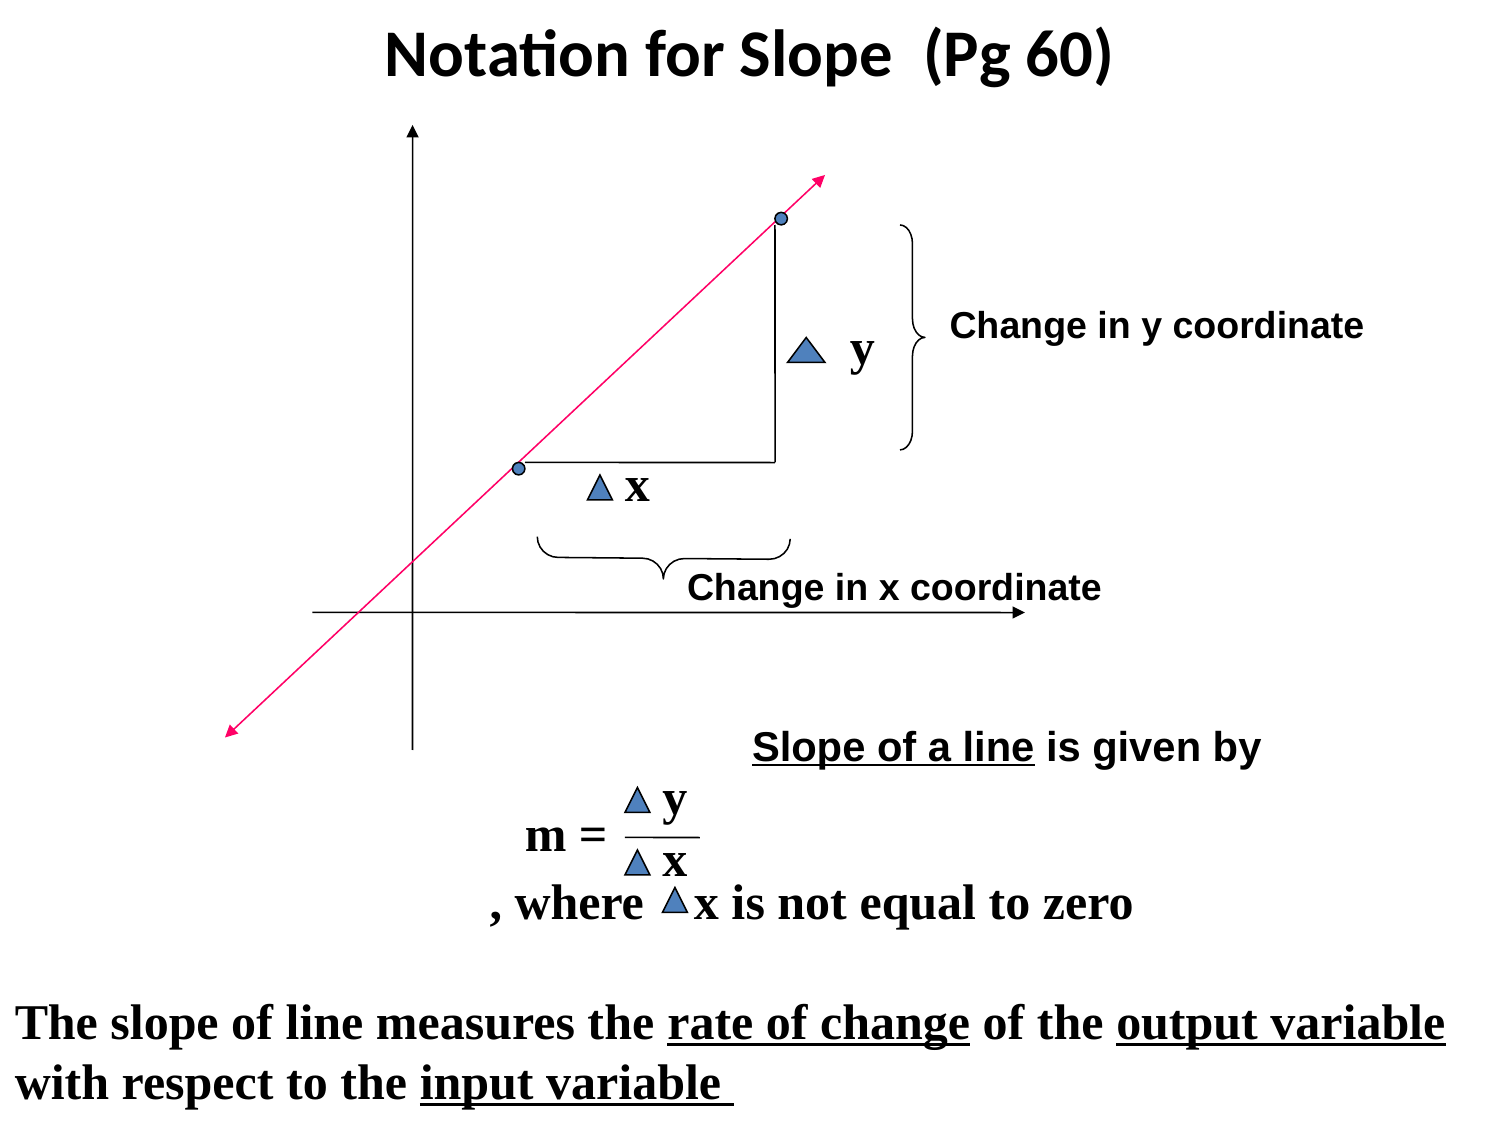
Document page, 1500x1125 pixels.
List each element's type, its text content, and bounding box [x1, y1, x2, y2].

text_box , where x is not equal to zero The slope of line measures the rate of change of the output variable with respect to the input variable [0, 862, 1500, 1118]
text_box [225, 468, 512, 738]
text_box [587, 474, 610, 500]
text_box x [610, 444, 665, 519]
text_box [512, 462, 525, 475]
text_box [787, 337, 822, 363]
text_box Slope of a line is given by [737, 712, 1277, 778]
text_box Change in y coordinate [934, 293, 1380, 354]
text_box [774, 212, 788, 225]
text_box [900, 224, 925, 450]
text_box [635, 849, 644, 862]
title Notation for Slope (Pg 60) [112, 0, 1388, 100]
text_box m = [510, 794, 635, 862]
text_box x [647, 819, 703, 862]
text_box y [647, 756, 703, 819]
text_box [406, 124, 419, 561]
text_box [537, 536, 791, 579]
text_box [662, 887, 688, 913]
text_box [784, 174, 826, 213]
text_box Change in x coordinate [672, 555, 1118, 616]
text_box [634, 787, 647, 813]
text_box y [822, 306, 890, 382]
